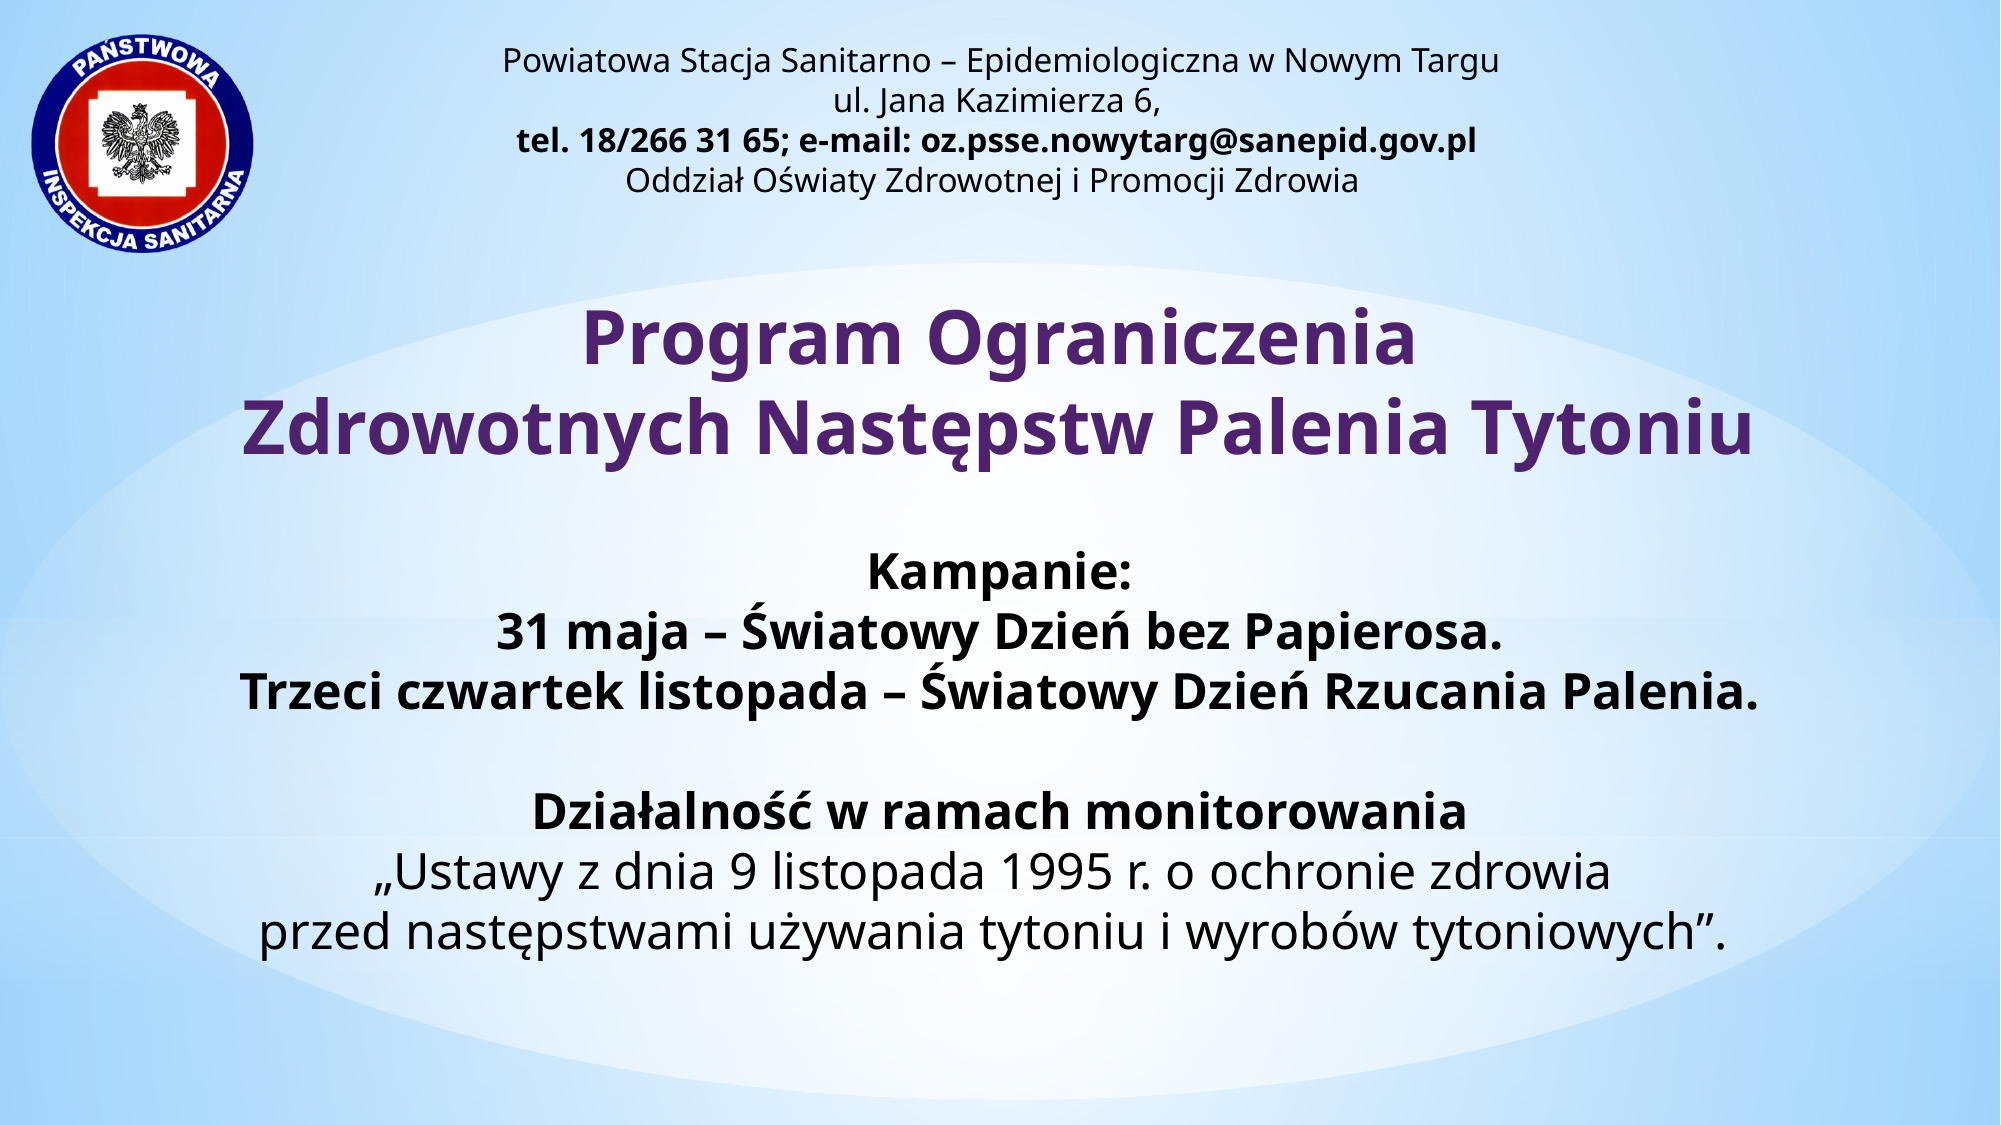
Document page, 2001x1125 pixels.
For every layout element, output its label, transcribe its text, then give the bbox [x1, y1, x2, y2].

text_box Program Ograniczenia Zdrowotnych Następstw Palenia Tytoniu Kampanie: 31 maja – Światowy Dzień bez Papierosa. Trzeci czwartek listopada – Światowy Dzień Rzucania Palenia. Działalność w ramach monitorowania „Ustawy z dnia 9 listopada 1995 r. o ochronie zdrowia przed następstwami używania tytoniu i wyrobów tytoniowych”. [169, 282, 1831, 1012]
picture [29, 31, 255, 255]
text_box Powiatowa Stacja Sanitarno – Epidemiologiczna w Nowym Targu ul. Jana Kazimierza 6, tel. 18/266 31 65; e-mail: oz.psse.nowytarg@sanepid.gov.pl Oddział Oświaty Zdrowotnej i Promocji Zdrowia [255, 31, 1856, 247]
